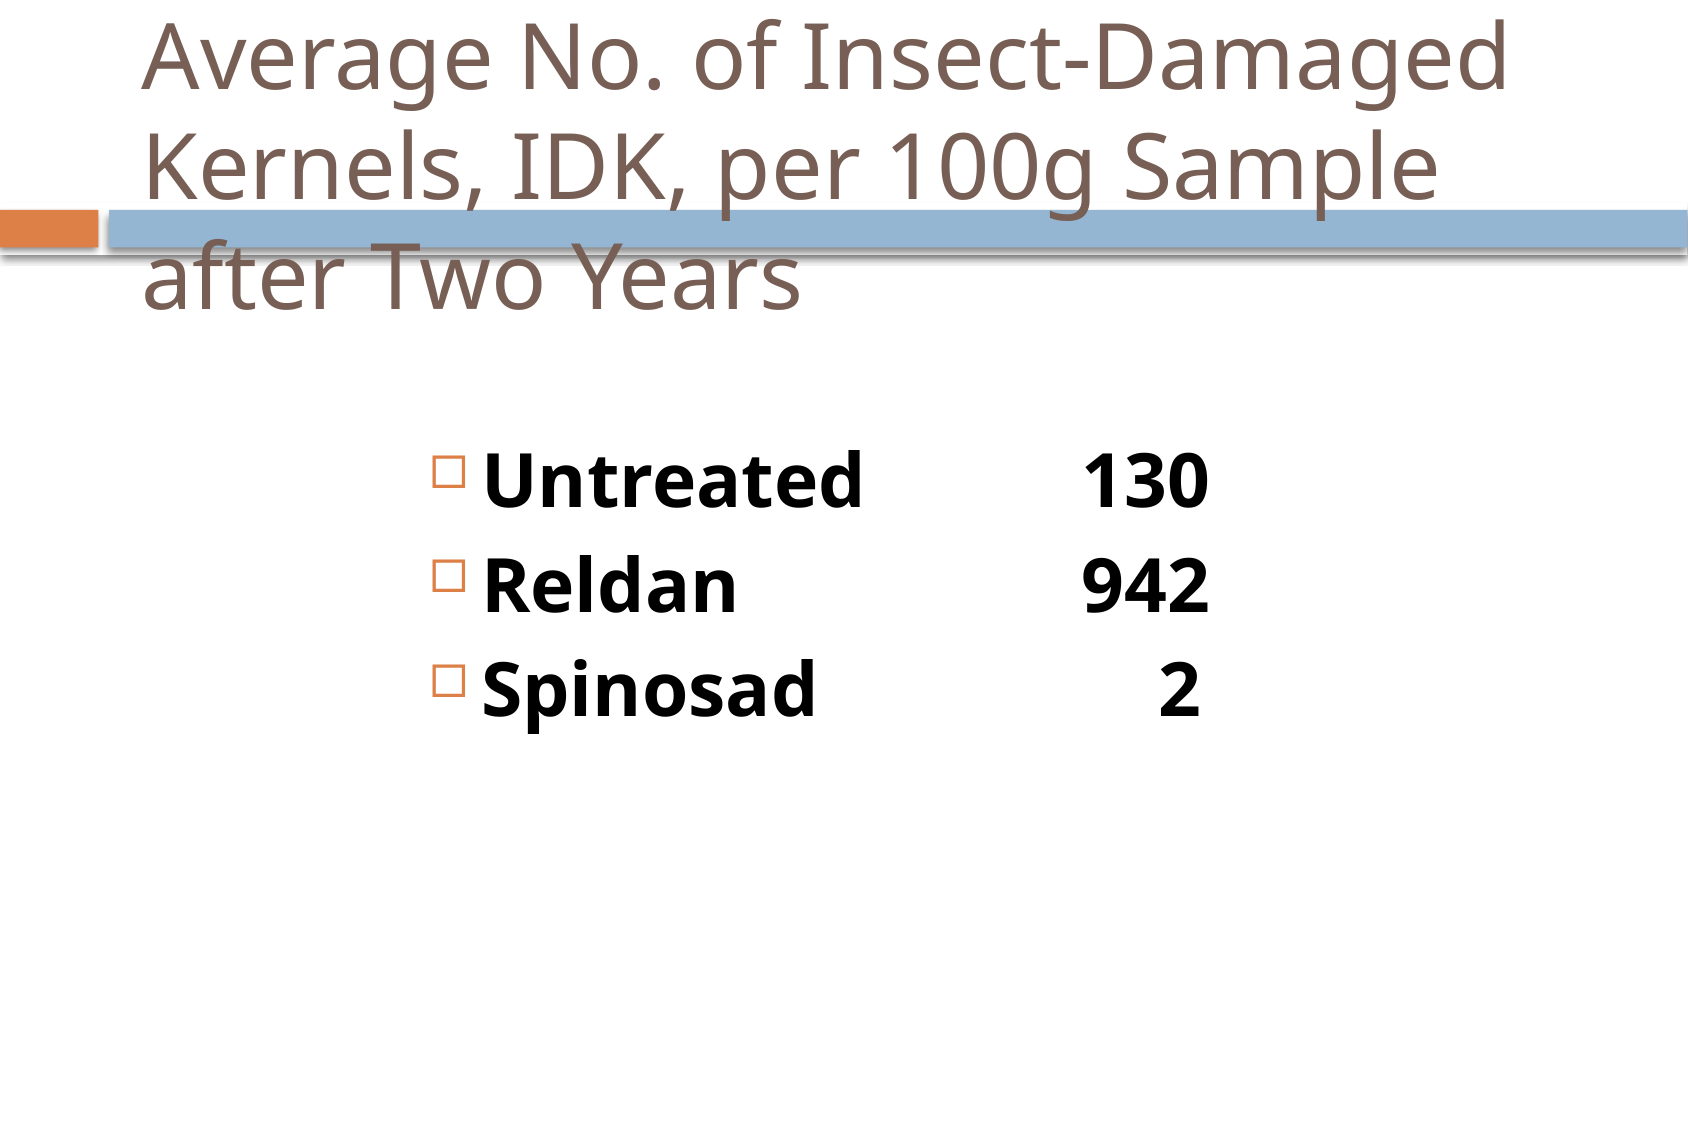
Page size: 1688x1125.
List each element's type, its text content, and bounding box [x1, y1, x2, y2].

title Average No. of Insect-Damaged Kernels, IDK, per 100g Sample after Two Years [126, 0, 1576, 326]
list Untreated 130 Reldan 942 Spinosad 2 [413, 424, 1288, 776]
